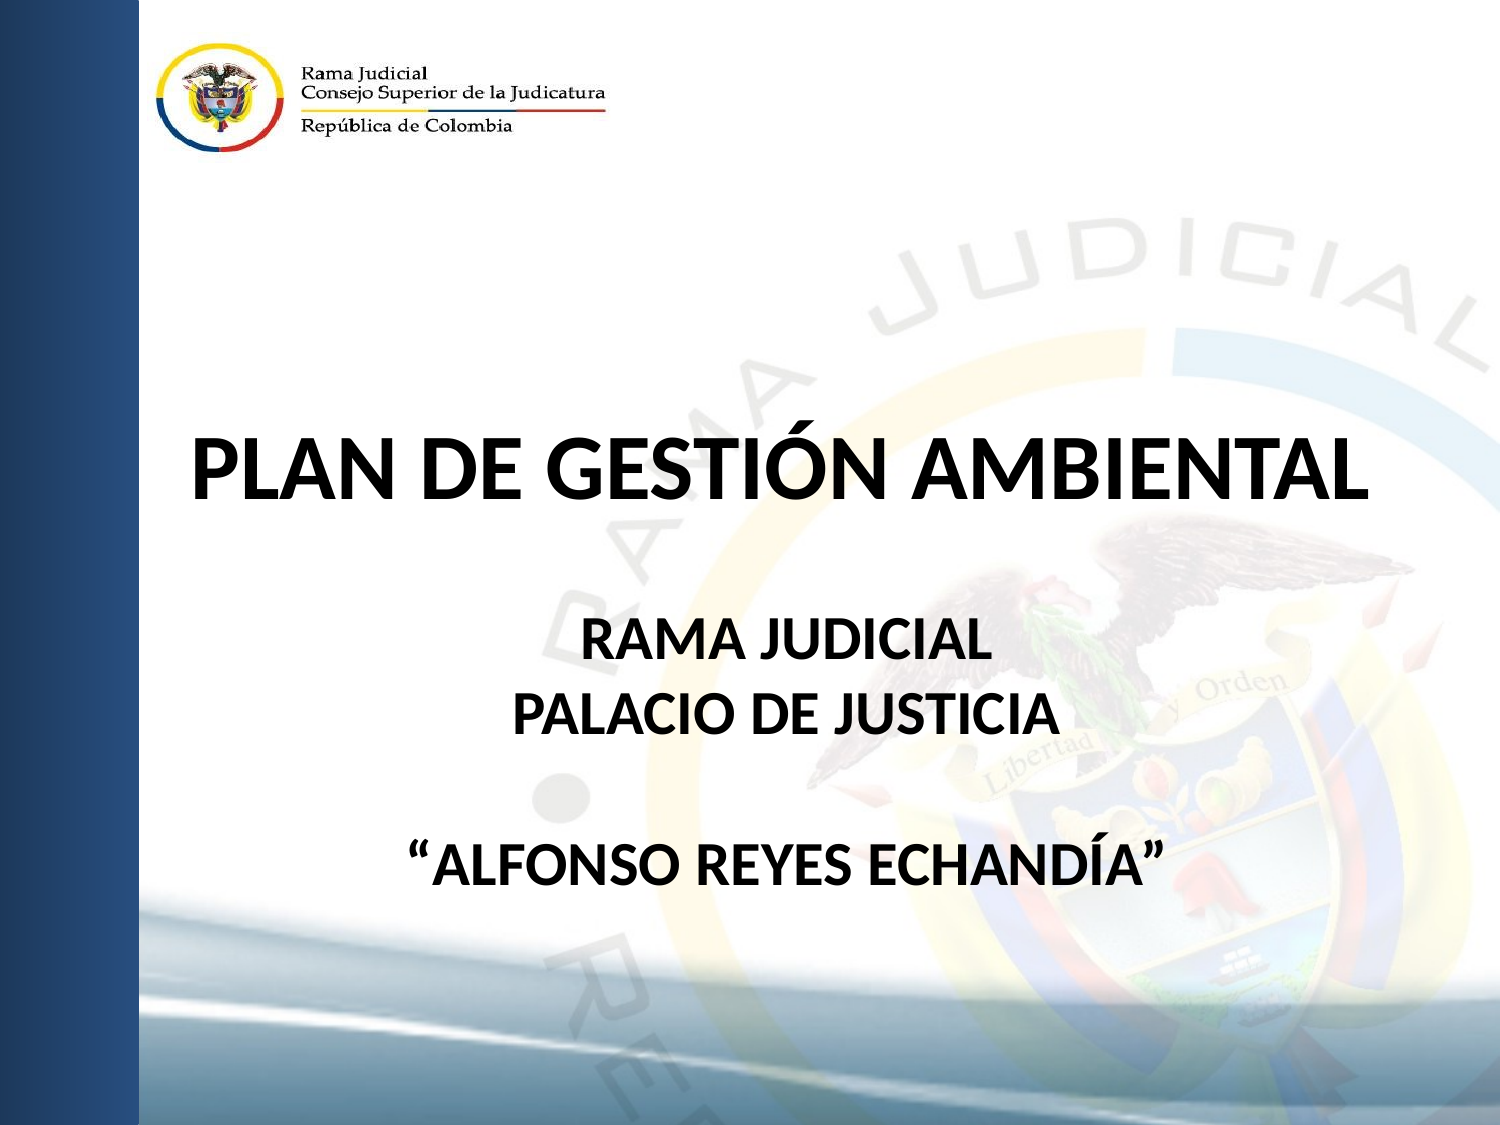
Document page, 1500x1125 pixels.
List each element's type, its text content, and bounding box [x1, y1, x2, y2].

picture [139, 0, 1500, 1125]
title PLAN DE GESTIÓN AMBIENTAL [100, 374, 1483, 526]
text_box RAMA JUDICIAL PALACIO DE JUSTICIA “ALFONSO REYES ECHANDÍA” [95, 587, 1478, 906]
